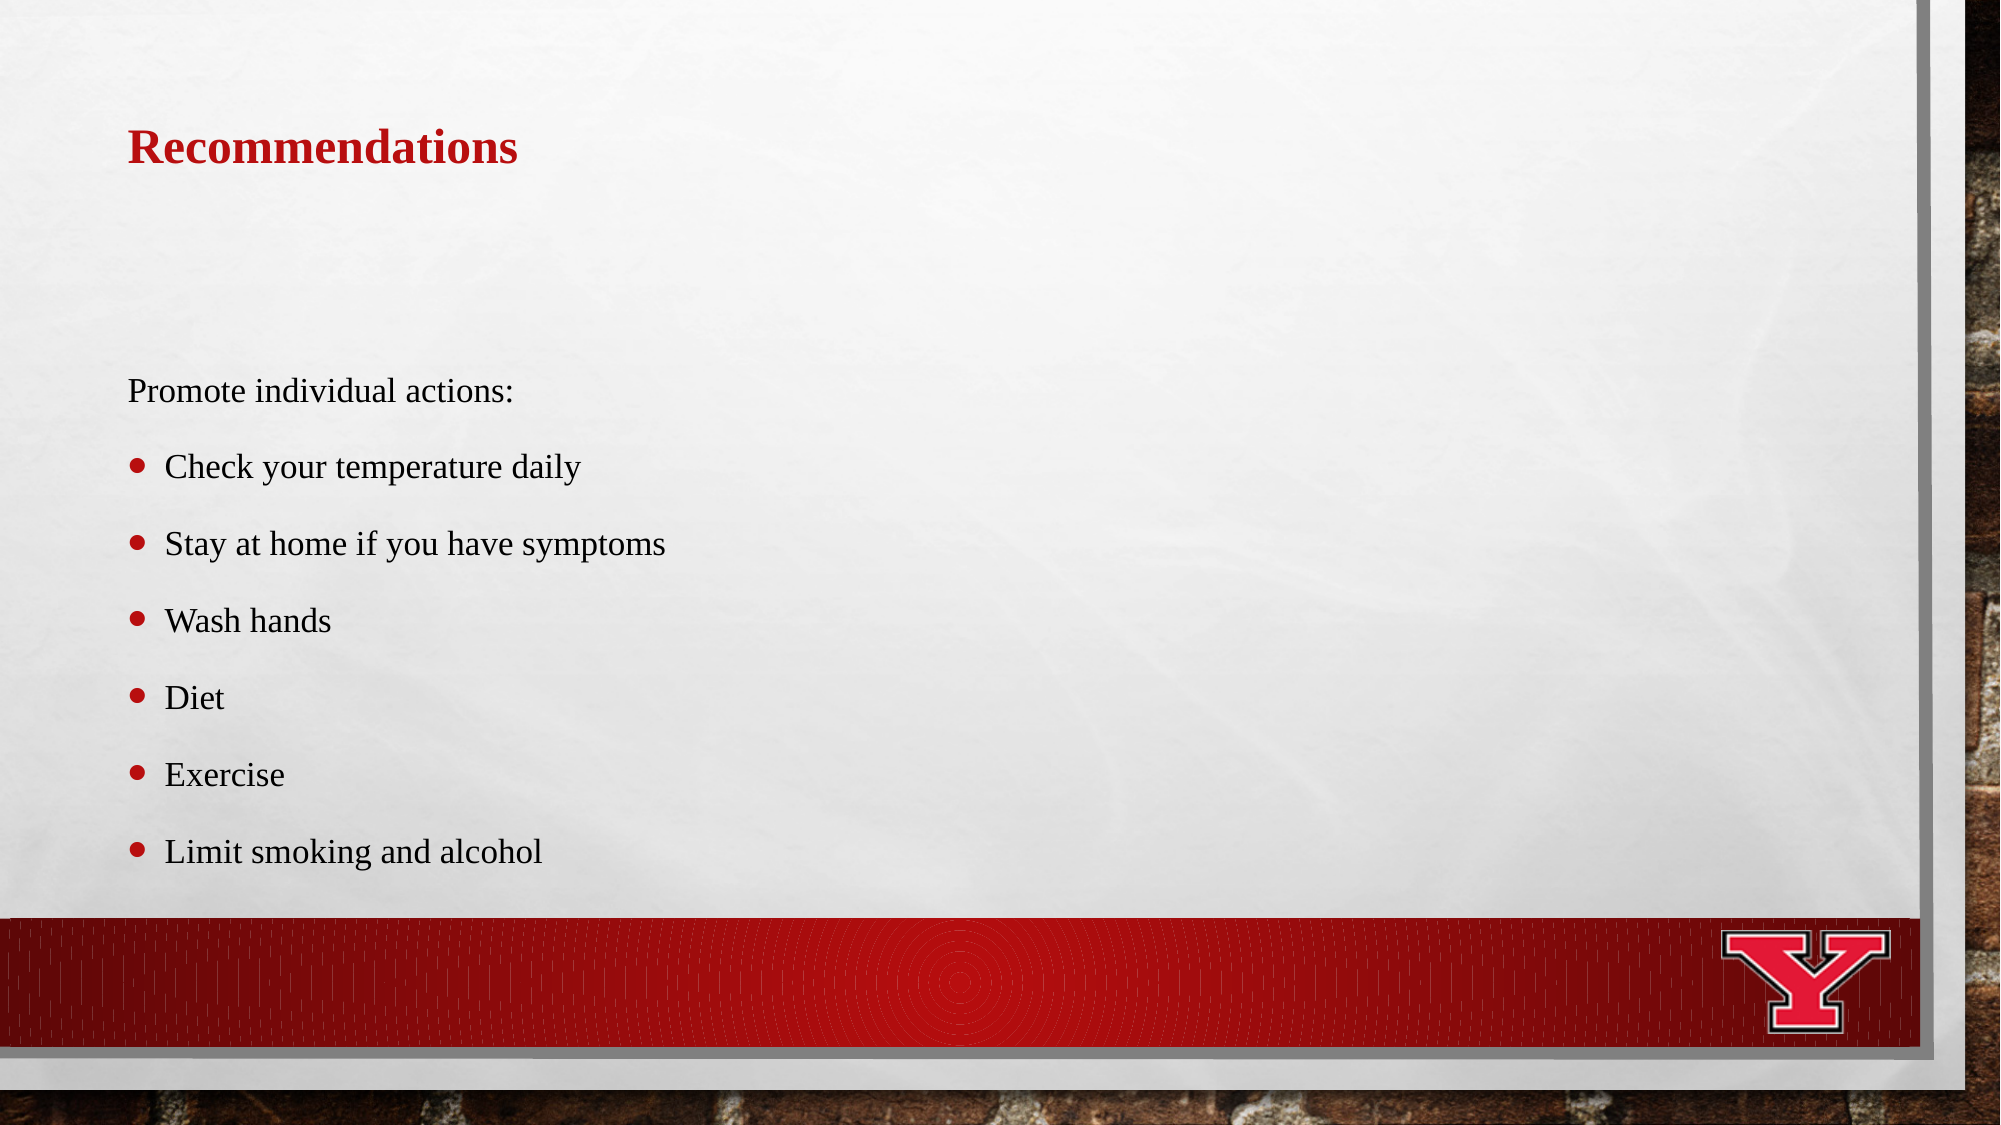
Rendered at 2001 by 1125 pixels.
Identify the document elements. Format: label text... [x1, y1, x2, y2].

title Recommendations [112, 112, 1818, 302]
list Promote individual actions: Check your temperature daily Stay at home if you have symptoms Wash hands Diet Exercise Limit smoking and alcohol [112, 338, 1818, 882]
picture [1721, 929, 1891, 1034]
picture [0, 0, 2000, 1125]
